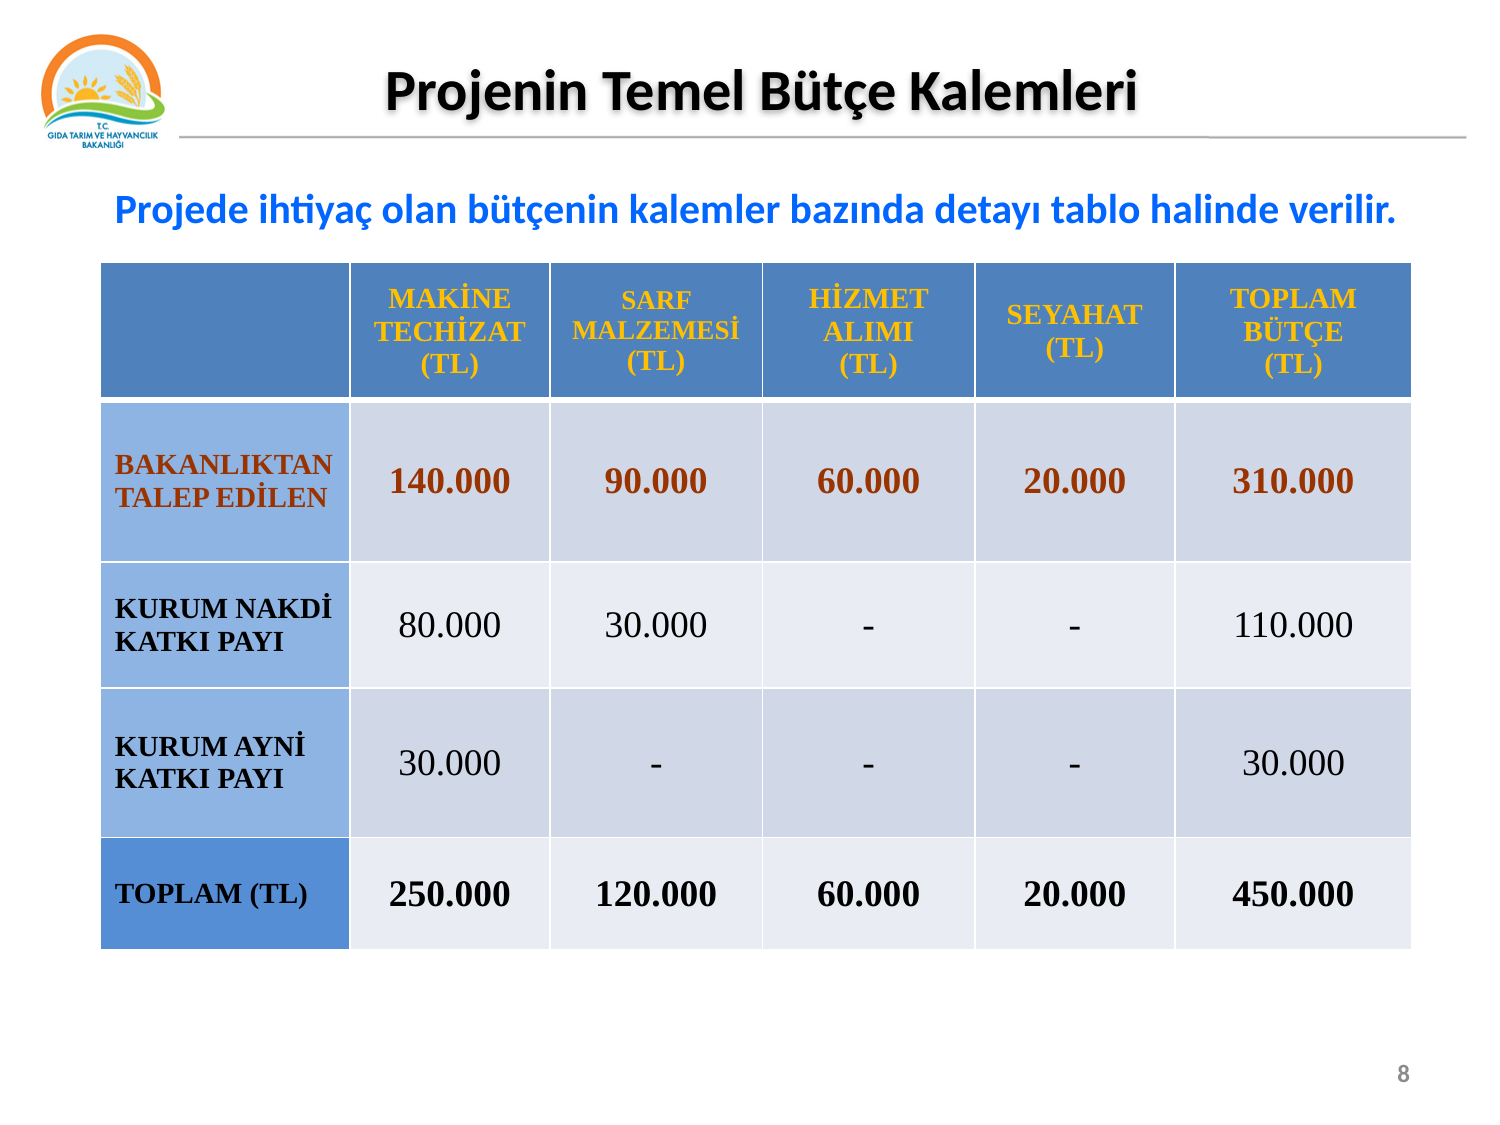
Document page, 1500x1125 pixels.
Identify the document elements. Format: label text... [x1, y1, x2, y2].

text_box Projede ihtiyaç olan bütçenin kalemler bazında detayı tablo halinde verilir. [99, 174, 1425, 263]
table_cell - [763, 689, 974, 837]
table_cell 120.000 [551, 838, 762, 949]
table_cell 450.000 [1176, 838, 1411, 949]
table_cell 250.000 [351, 838, 549, 949]
table_header MAKİNE TECHİZAT (TL) [351, 263, 549, 397]
table_cell BAKANLIKTAN TALEP EDİLEN [101, 403, 349, 561]
table_cell KURUM NAKDİ KATKI PAYI [101, 563, 349, 687]
table_cell 30.000 [351, 689, 549, 837]
table_cell 90.000 [551, 403, 762, 561]
table_cell TOPLAM (TL) [101, 838, 349, 949]
table_header SEYAHAT (TL) [976, 263, 1174, 397]
table_cell 80.000 [351, 563, 549, 687]
table_cell 30.000 [1176, 689, 1411, 837]
table_cell 20.000 [976, 403, 1174, 561]
table_cell - [763, 563, 974, 687]
table_cell 60.000 [763, 403, 974, 561]
title Projenin Temel Bütçe Kalemleri [99, 45, 1425, 150]
table_cell 60.000 [763, 838, 974, 949]
table_cell - [976, 689, 1174, 837]
table_header SARF MALZEMESİ (TL) [551, 263, 762, 397]
table_cell - [976, 563, 1174, 687]
table_header HİZMET ALIMI (TL) [763, 263, 974, 397]
table_header [101, 263, 349, 397]
table_cell 110.000 [1176, 563, 1411, 687]
table_cell - [551, 689, 762, 837]
table_cell 140.000 [351, 403, 549, 561]
slide_number 8 [1074, 1042, 1425, 1103]
table_cell 310.000 [1176, 403, 1411, 561]
table_cell 30.000 [551, 563, 762, 687]
picture [41, 34, 1467, 149]
table_header TOPLAM BÜTÇE (TL) [1176, 263, 1411, 397]
table_cell KURUM AYNİ KATKI PAYI [101, 689, 349, 837]
table_cell 20.000 [976, 838, 1174, 949]
